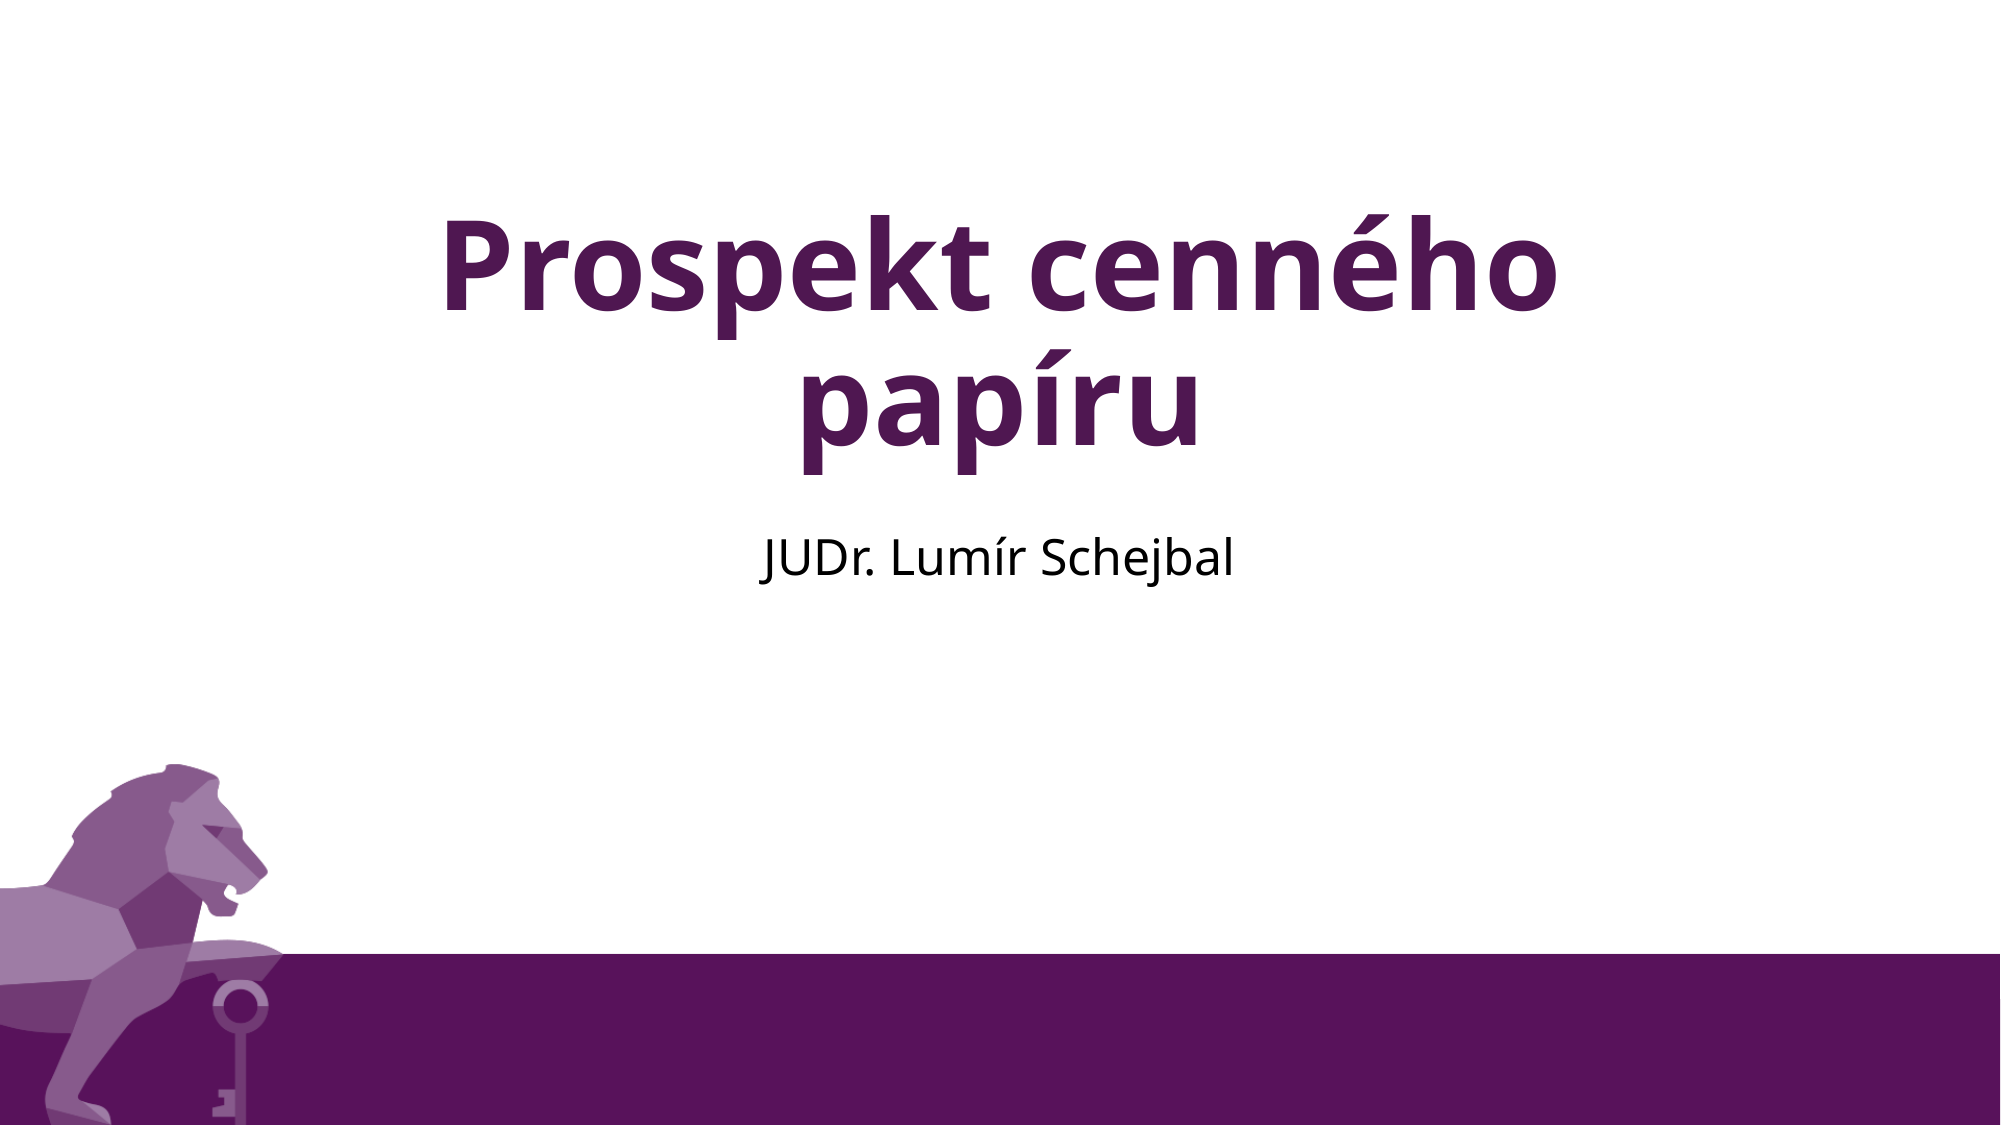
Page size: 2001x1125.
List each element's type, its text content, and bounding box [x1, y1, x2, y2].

subtitle JUDr. Lumír Schejbal [249, 524, 1750, 697]
picture [0, 0, 2001, 1125]
title Prospekt cenného papíru [249, 88, 1750, 480]
